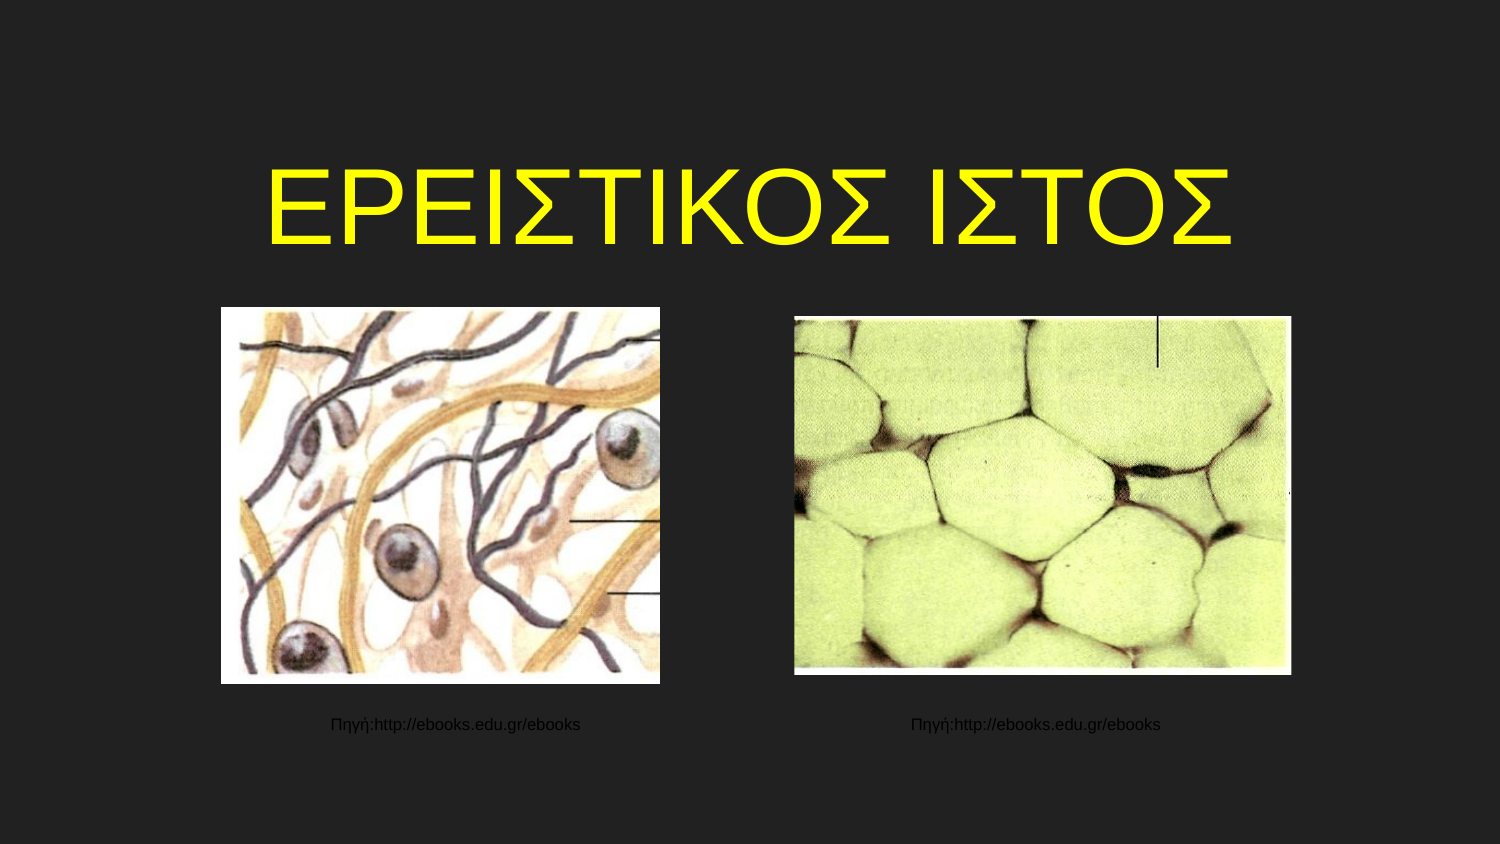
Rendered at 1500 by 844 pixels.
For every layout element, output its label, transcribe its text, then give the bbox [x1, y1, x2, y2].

picture [220, 307, 661, 685]
text_box Πηγή:http://ebooks.edu.gr/ebooks [315, 703, 619, 744]
title ΕΡΕΙΣΤΙΚΟΣ ΙΣΤΟΣ [51, 118, 1449, 282]
text_box Πηγή:http://ebooks.edu.gr/ebooks [895, 703, 1190, 744]
picture [794, 316, 1292, 675]
